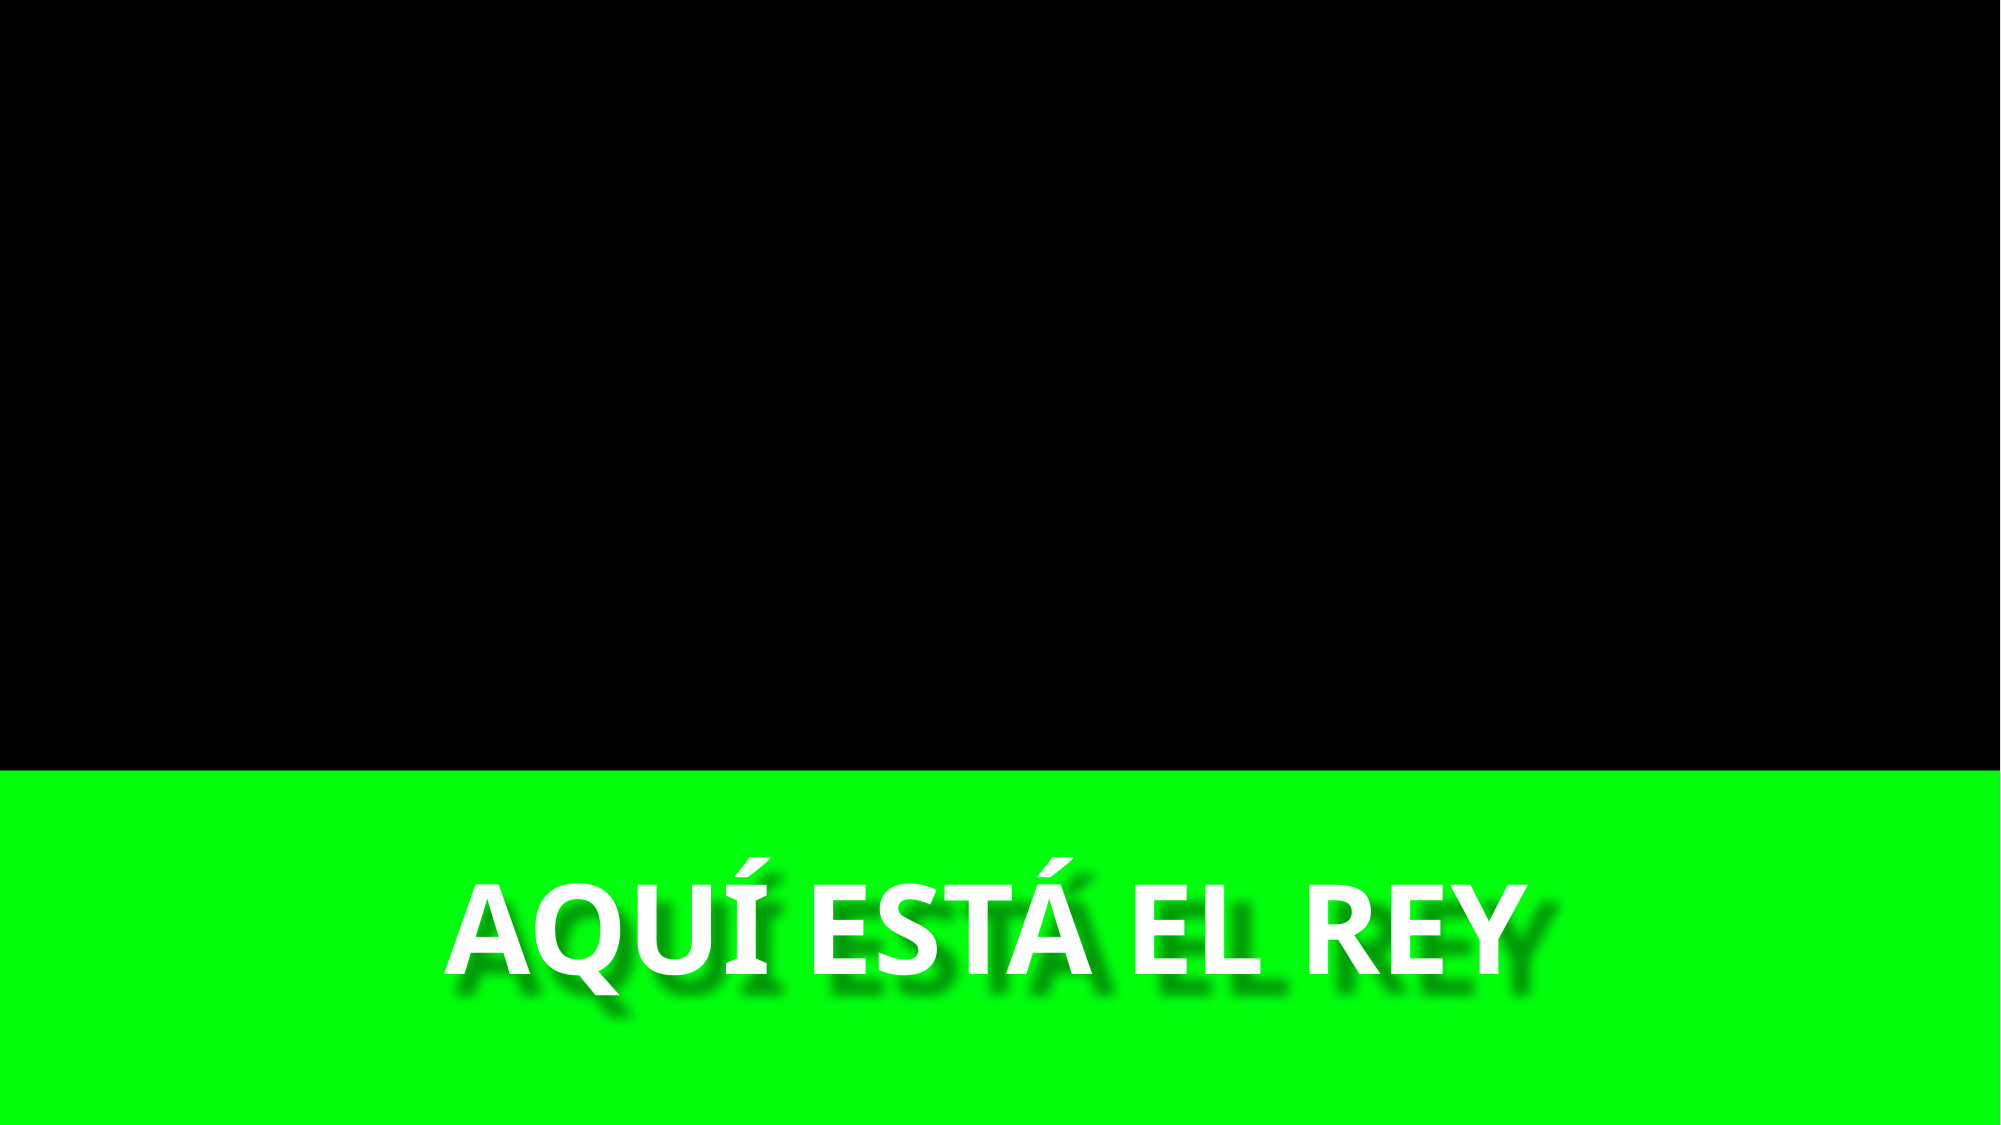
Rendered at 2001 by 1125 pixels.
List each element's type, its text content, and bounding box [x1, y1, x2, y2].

picture [0, 0, 2001, 1125]
title AQUÍ ESTÁ EL REY [13, 825, 1993, 1043]
